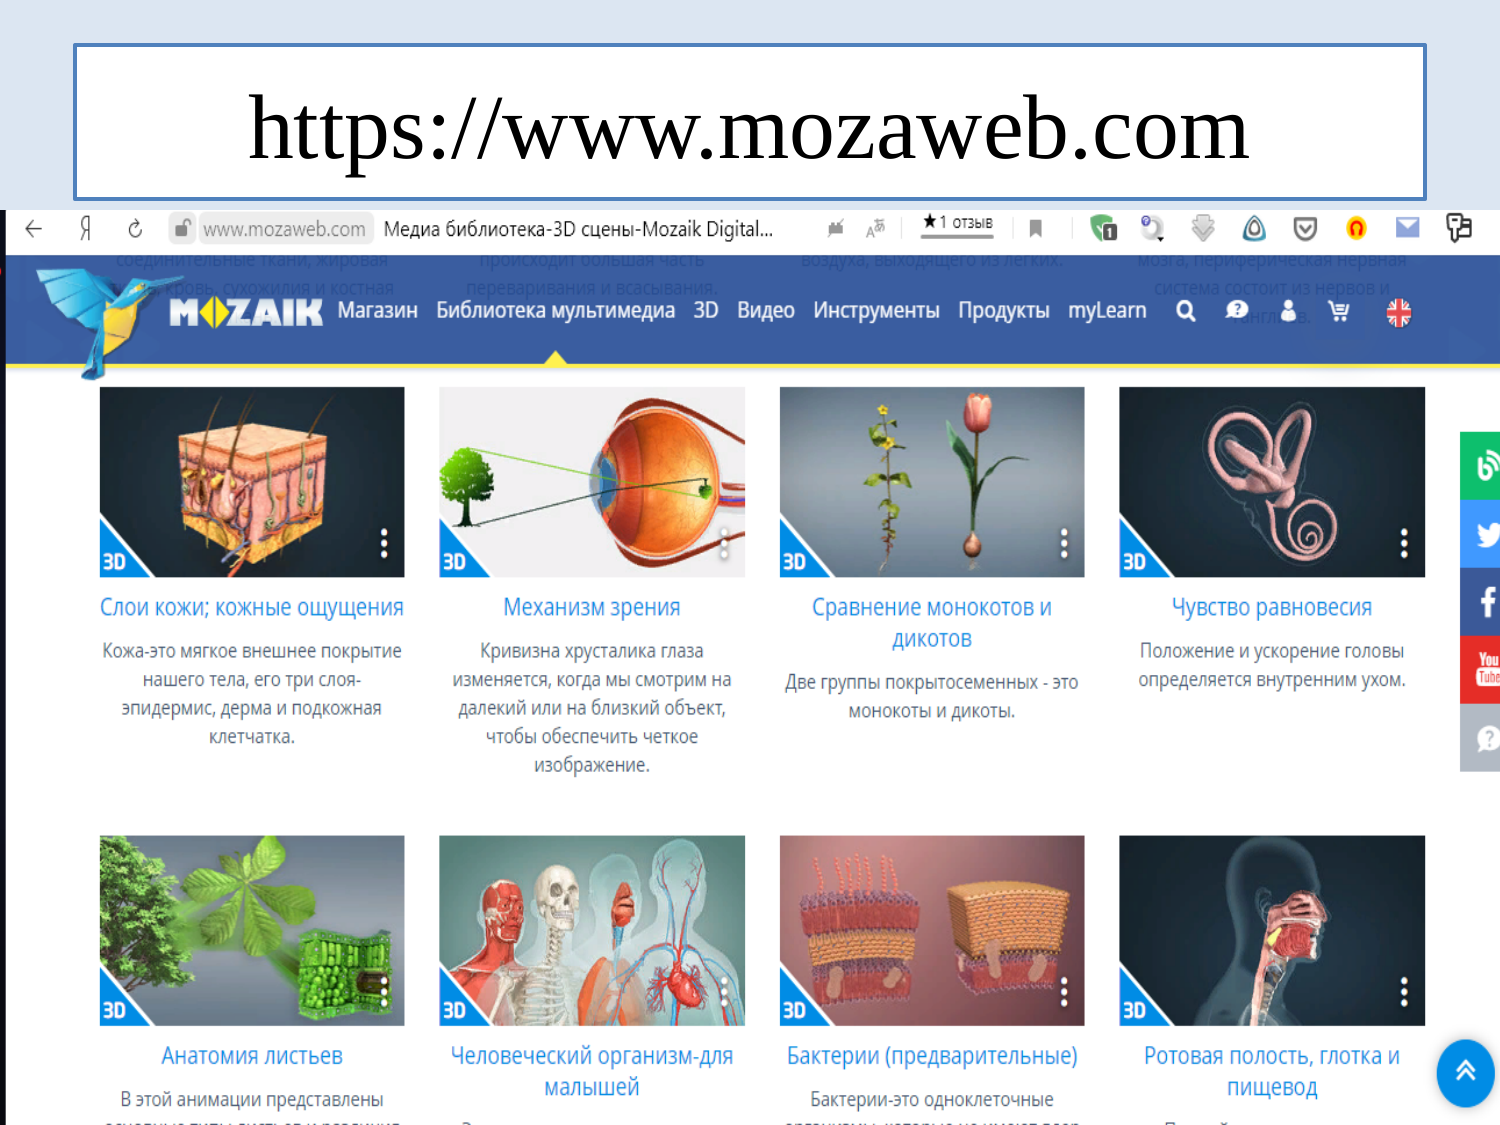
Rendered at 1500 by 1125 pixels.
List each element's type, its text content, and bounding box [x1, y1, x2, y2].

picture [0, 210, 1500, 1125]
title https://www.mozaweb.com [73, 43, 1427, 201]
